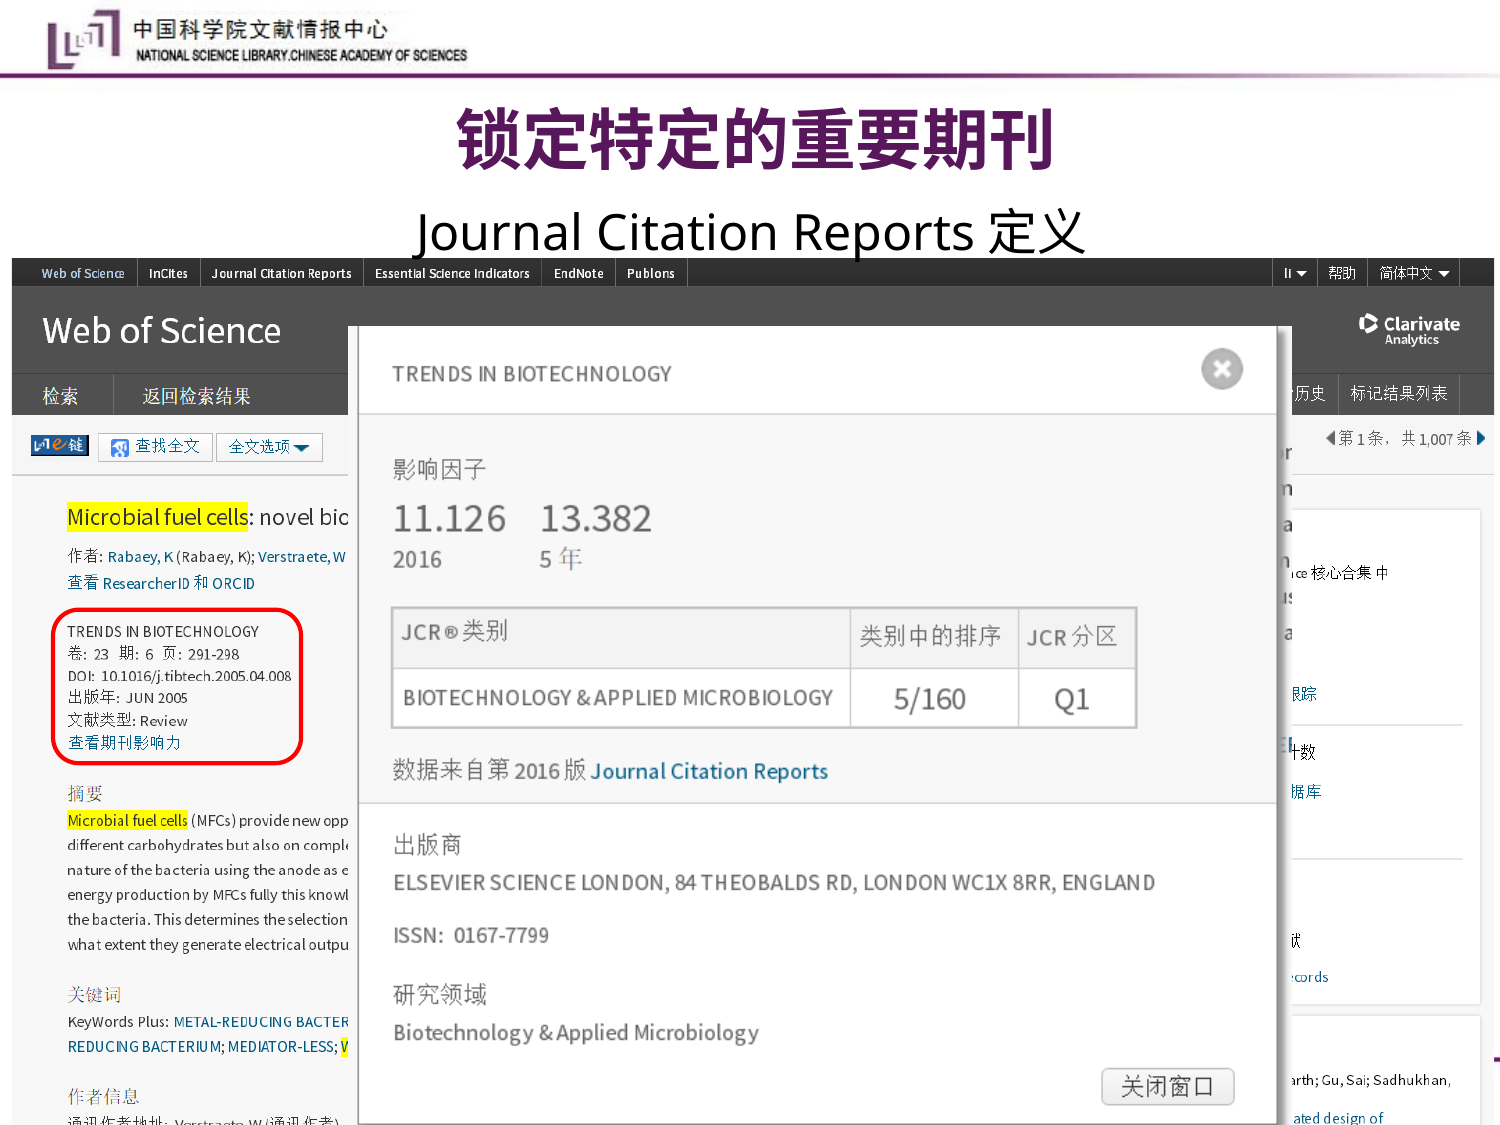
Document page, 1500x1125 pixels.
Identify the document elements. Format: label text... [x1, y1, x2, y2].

picture [0, 0, 1500, 1125]
text_box 锁定特定的重要期刊 [100, 44, 1412, 172]
title Journal Citation Reports定义 [76, 172, 1427, 256]
